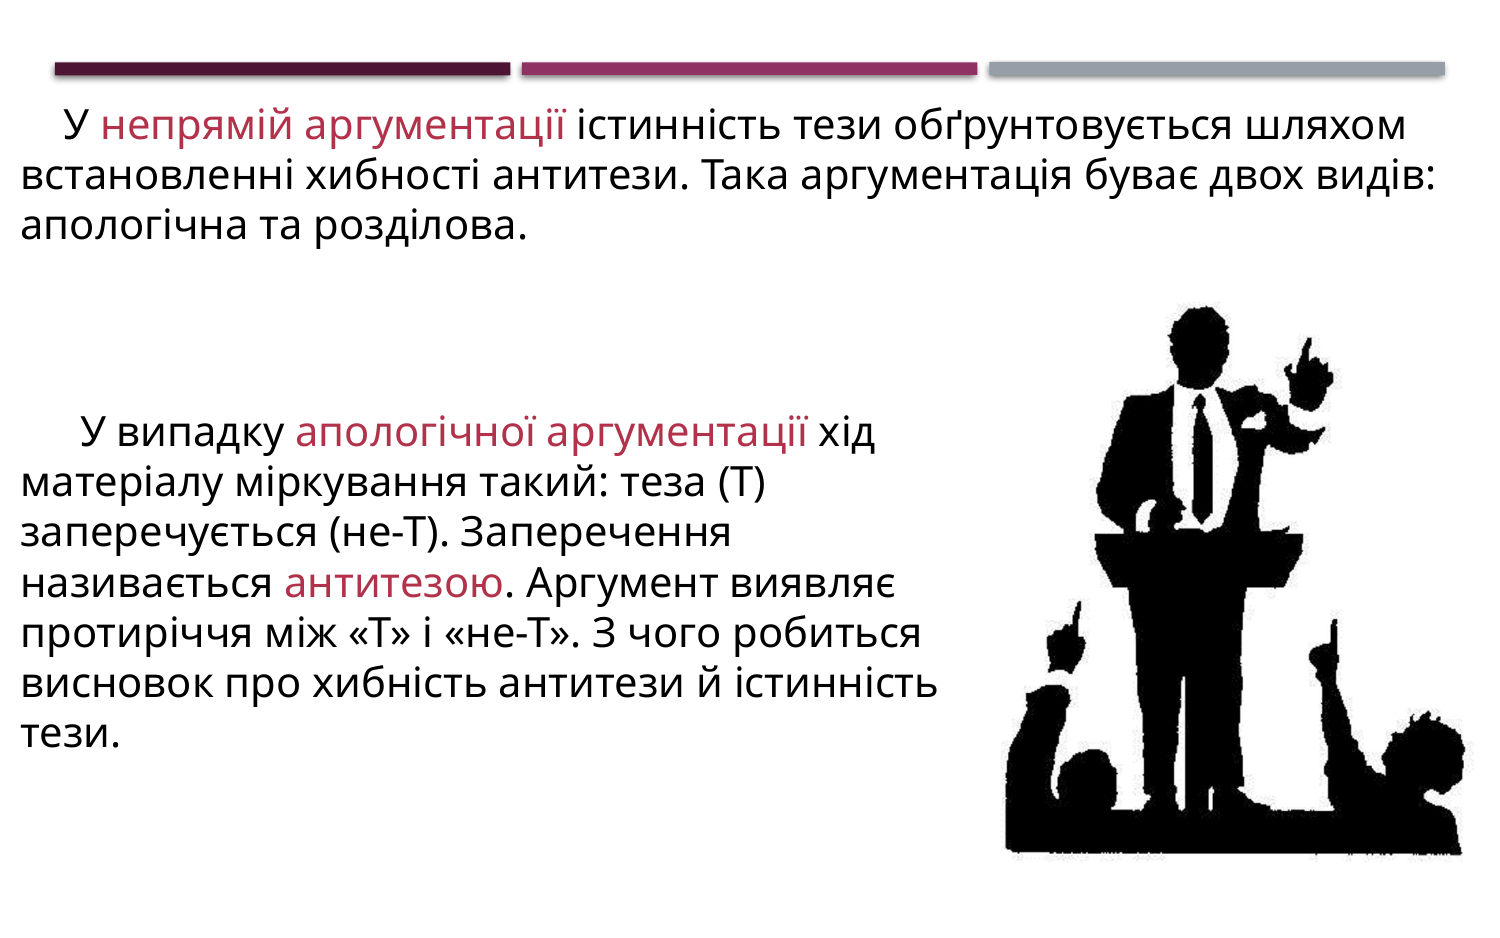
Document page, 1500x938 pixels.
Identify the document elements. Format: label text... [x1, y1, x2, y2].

text_box У випадку апологічної аргументації хід матеріалу міркування такий: теза (Т) заперечується (не-Т). Заперечення називається антитезою. Аргумент виявляє протиріччя між «Т» і «не-Т». З чого робиться висновок про хибність антитези й істинність тези. [5, 397, 968, 763]
text_box У непрямій аргументації істинність тези обґрунтовується шляхом встановленні хибності антитези. Така аргументація буває двох видів: апологічна та розділова. [5, 90, 1483, 256]
picture [974, 280, 1483, 884]
